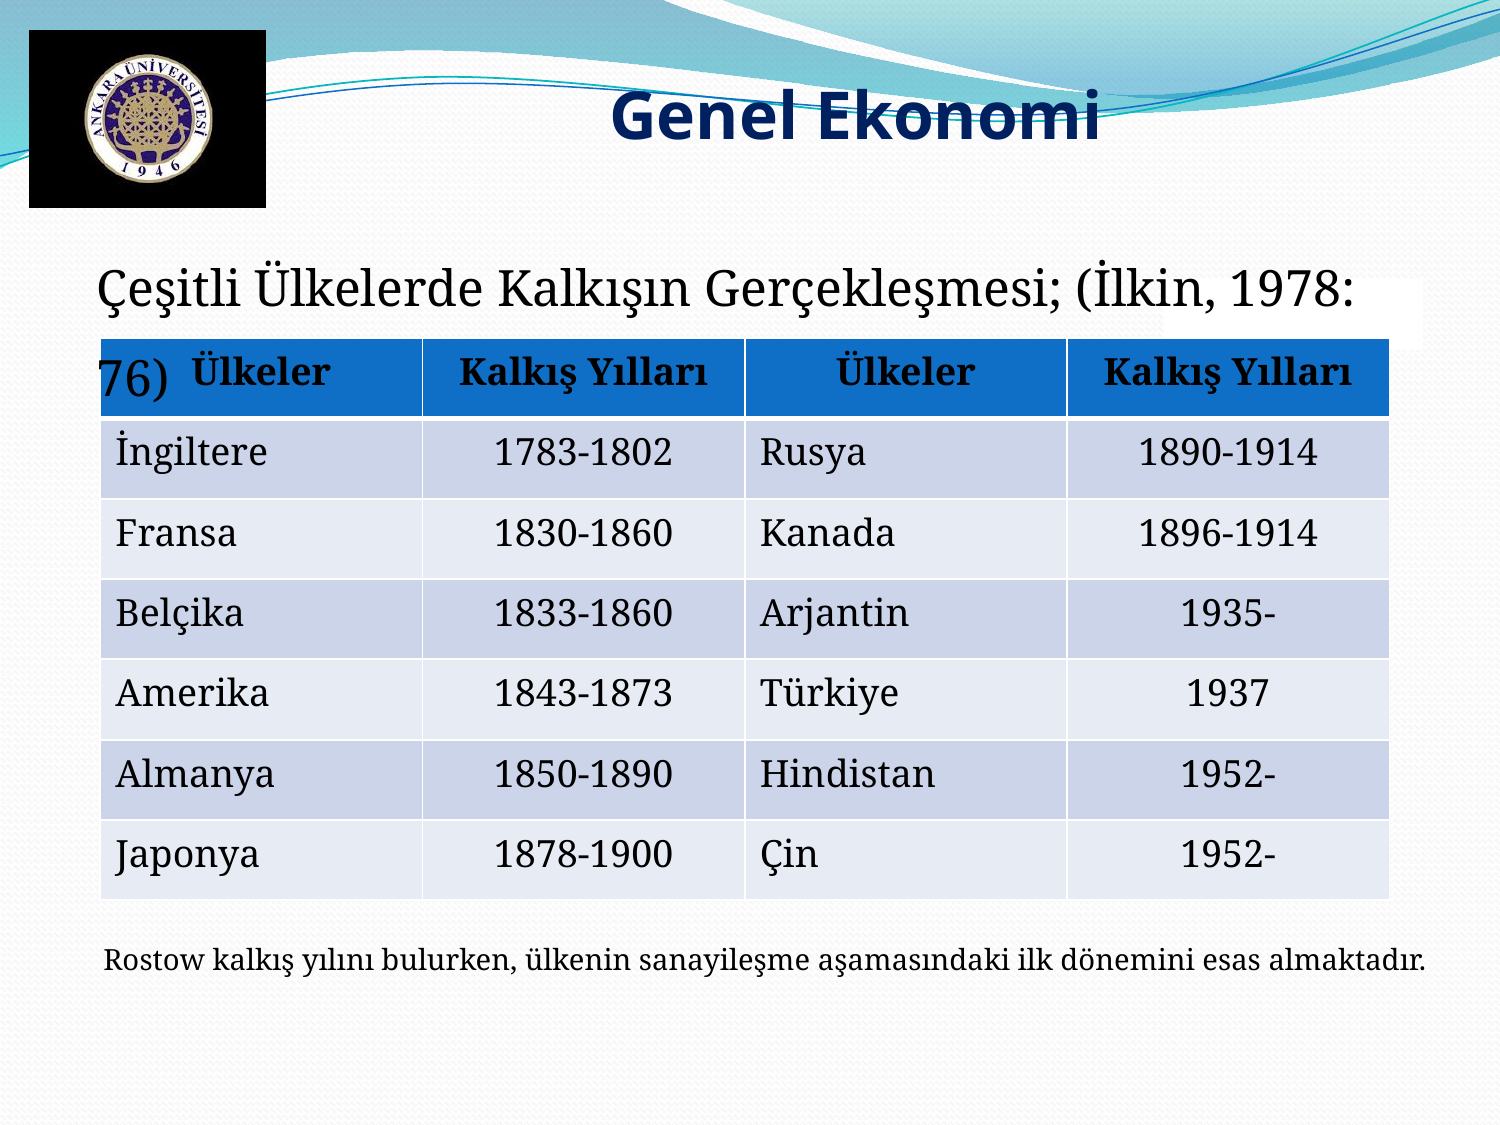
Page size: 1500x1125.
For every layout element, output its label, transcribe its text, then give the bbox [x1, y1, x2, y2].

table_cell İngiltere [101, 421, 422, 498]
text_box Genel Ekonomi [348, 66, 1365, 161]
table_cell Rusya [746, 421, 1066, 498]
table_cell Arjantin [746, 580, 1066, 658]
table_cell 1952- [1068, 741, 1389, 819]
table_cell Amerika [101, 660, 422, 739]
table_cell 1952- [1068, 821, 1389, 899]
text_box Çeşitli Ülkelerde Kalkışın Gerçekleşmesi; (İlkin, 1978: 76) [82, 219, 1442, 415]
table_cell Çin [746, 821, 1066, 899]
table_cell 1833-1860 [423, 580, 744, 658]
table_cell Hindistan [746, 741, 1066, 819]
table_cell Almanya [101, 741, 422, 819]
table_cell 1843-1873 [423, 660, 744, 739]
table_cell Japonya [101, 821, 422, 899]
table_cell Fransa [101, 500, 422, 578]
table_cell 1830-1860 [423, 500, 744, 578]
table_cell 1878-1900 [423, 821, 744, 899]
table_cell Türkiye [746, 660, 1066, 739]
table_cell 1935- [1068, 580, 1389, 658]
table_cell Kanada [746, 500, 1066, 578]
table_cell 1937 [1068, 660, 1389, 739]
table_cell 1896-1914 [1068, 500, 1389, 578]
table_cell Belçika [101, 580, 422, 658]
table_cell 1783-1802 [423, 421, 744, 498]
table_cell 1850-1890 [423, 741, 744, 819]
table_cell 1890-1914 [1068, 421, 1389, 498]
picture [29, 30, 266, 208]
text_box Rostow kalkış yılını bulurken, ülkenin sanayileşme aşamasındaki ilk dönemini esas almaktadır. [88, 916, 1448, 984]
